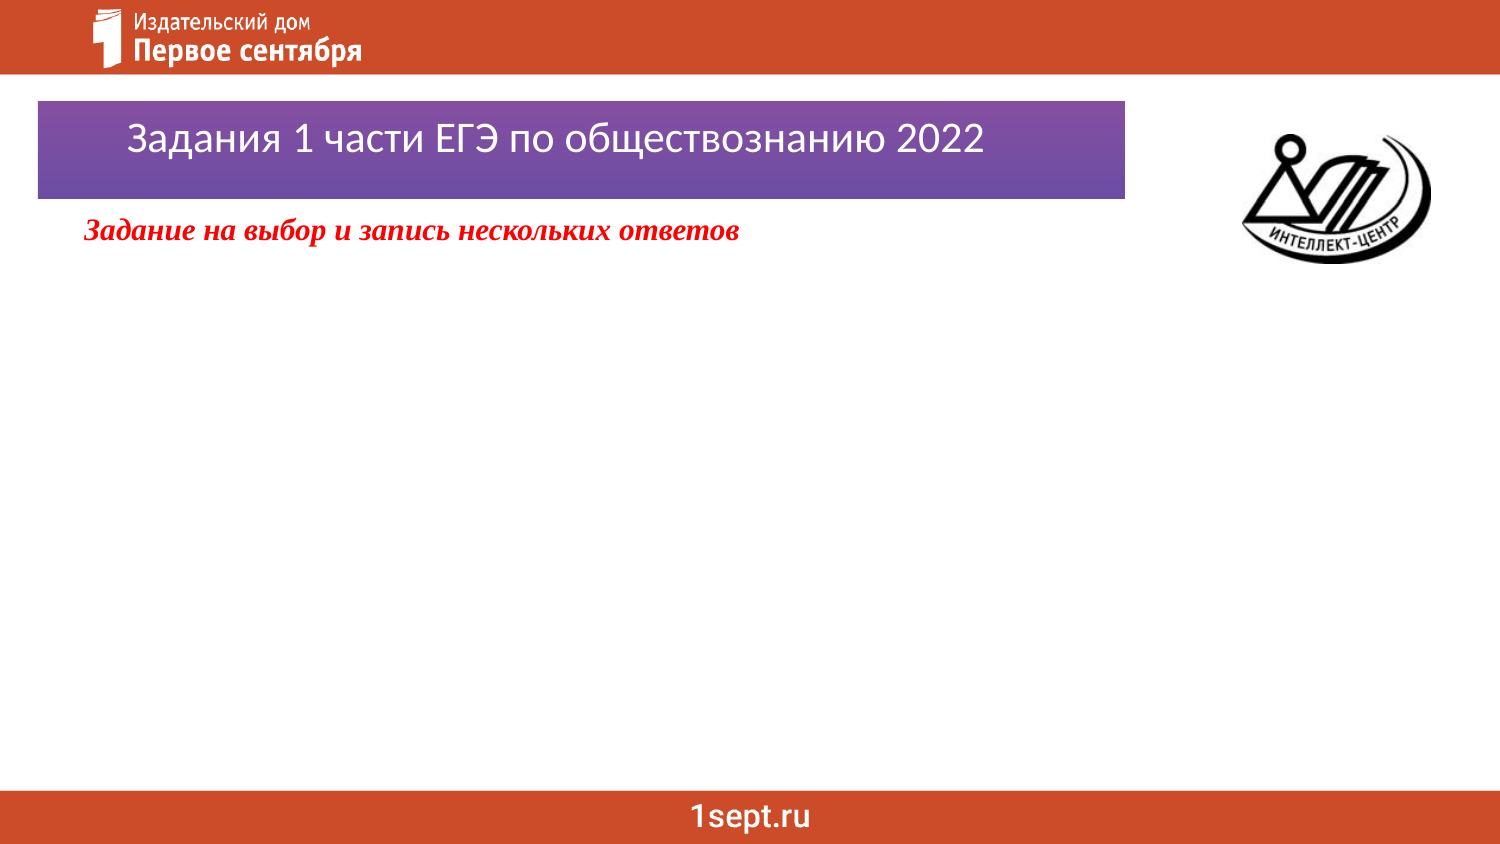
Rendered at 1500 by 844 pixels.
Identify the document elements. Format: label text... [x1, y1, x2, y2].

text_box Задания 1 части ЕГЭ по обществознанию 2022 [112, 101, 1080, 222]
picture [0, 0, 1500, 844]
text_box Задание на выбор и запись нескольких ответов [73, 128, 1014, 760]
text_box [36, 99, 1127, 201]
